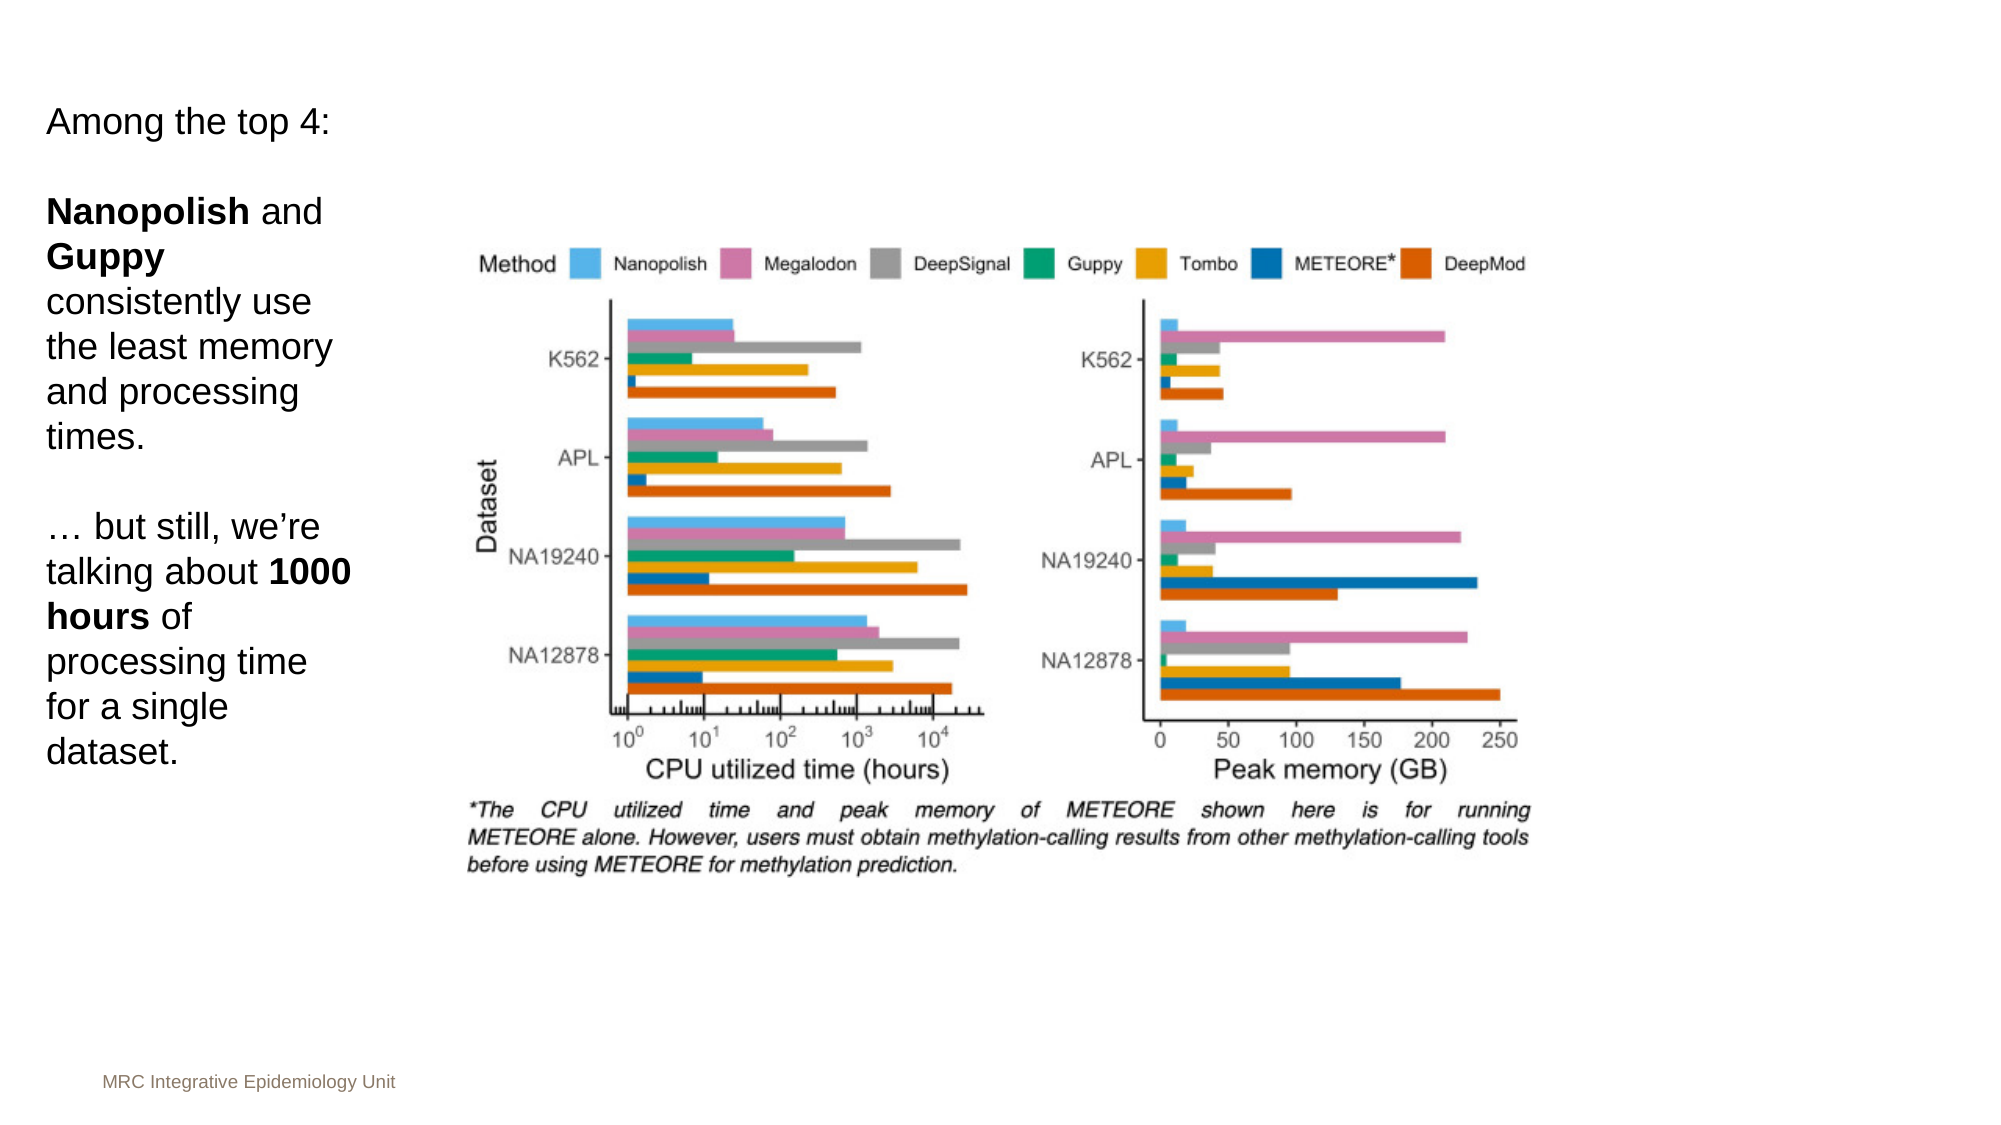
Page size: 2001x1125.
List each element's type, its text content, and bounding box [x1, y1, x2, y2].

picture [467, 247, 1533, 878]
text_box Among the top 4: Nanopolish and Guppy consistently use the least memory and processing times. … but still, we’re talking about 1000 hours of processing time for a single dataset. [31, 89, 370, 780]
